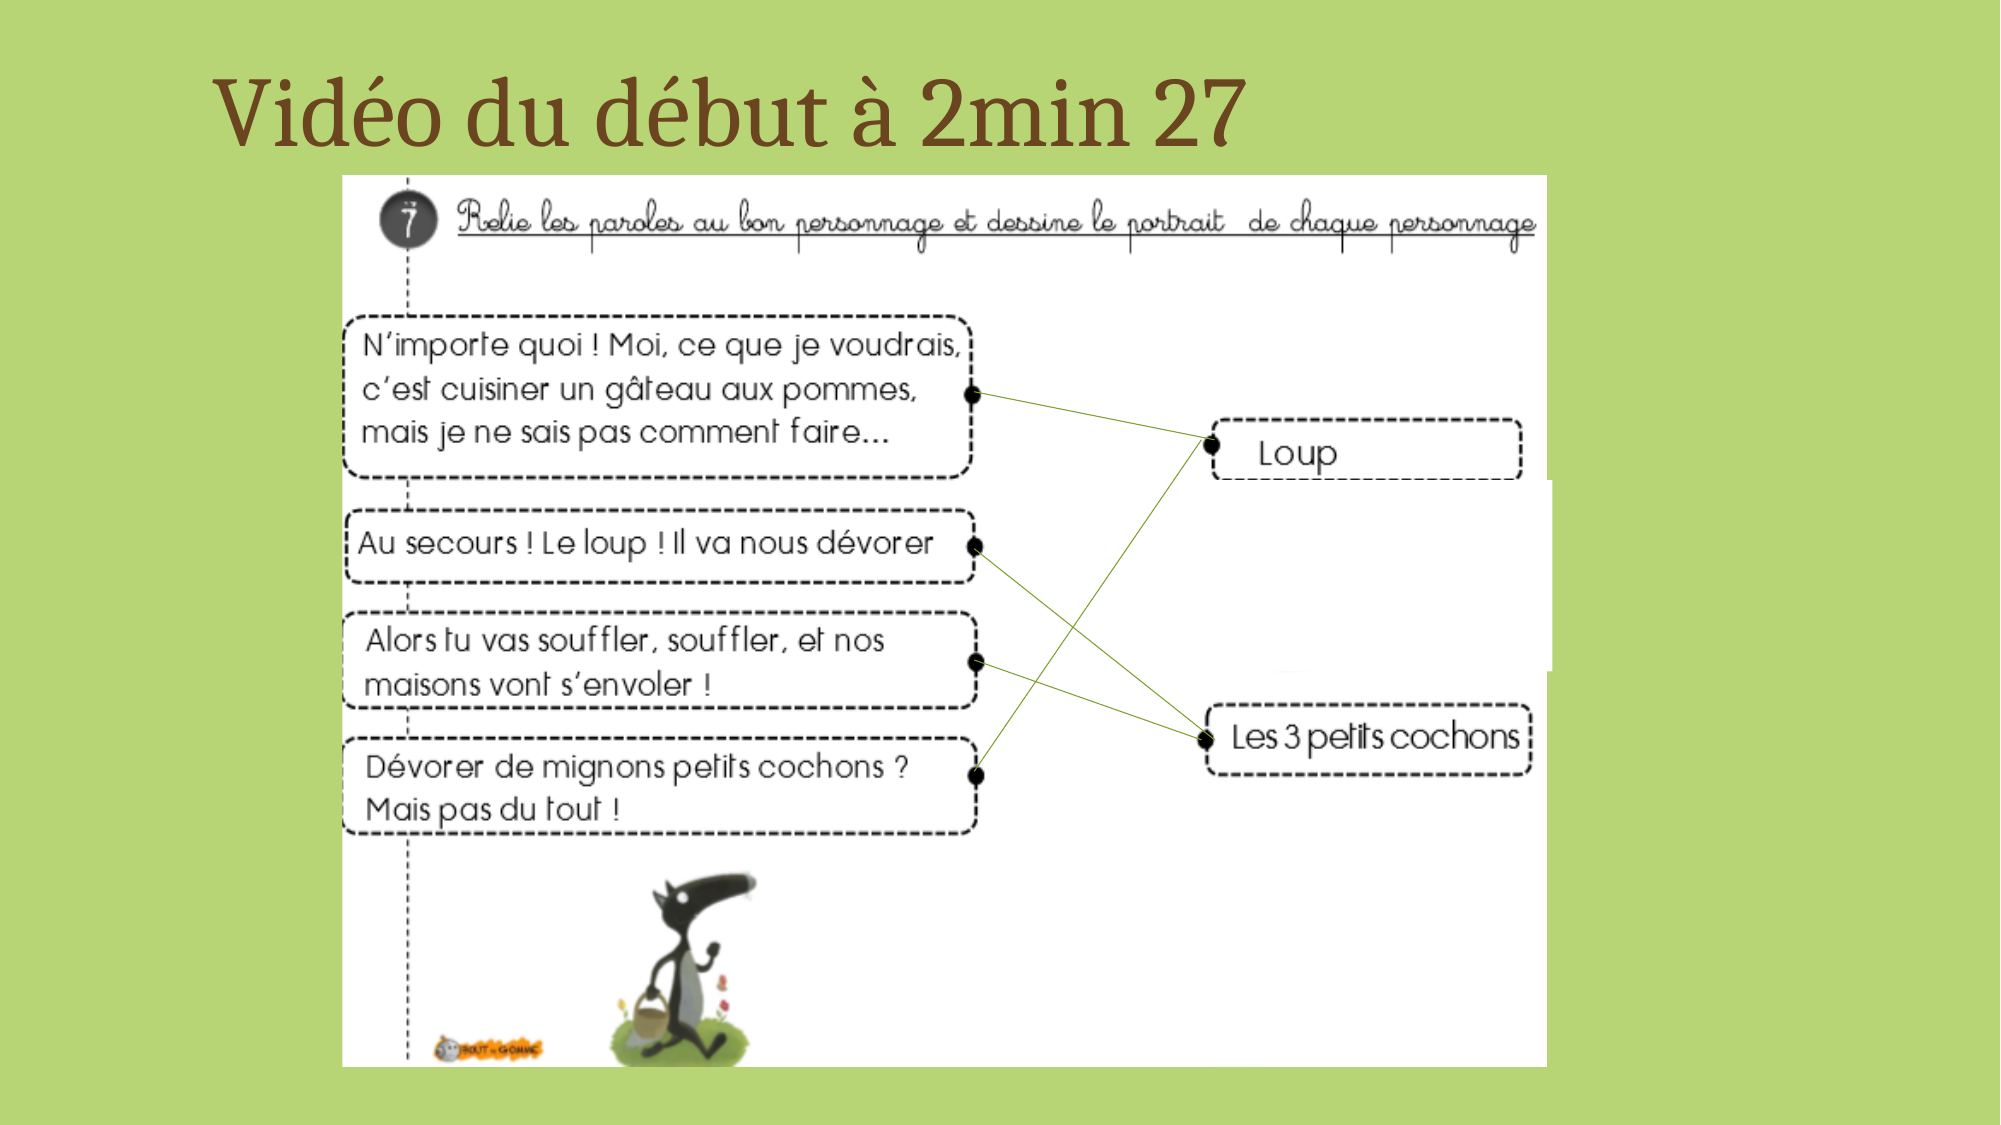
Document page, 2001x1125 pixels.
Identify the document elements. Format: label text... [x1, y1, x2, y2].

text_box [974, 439, 1202, 772]
picture [342, 175, 1553, 1067]
title Vidéo du début à 2min 27 [197, 0, 1773, 176]
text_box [1202, 548, 1215, 740]
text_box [974, 391, 1215, 440]
